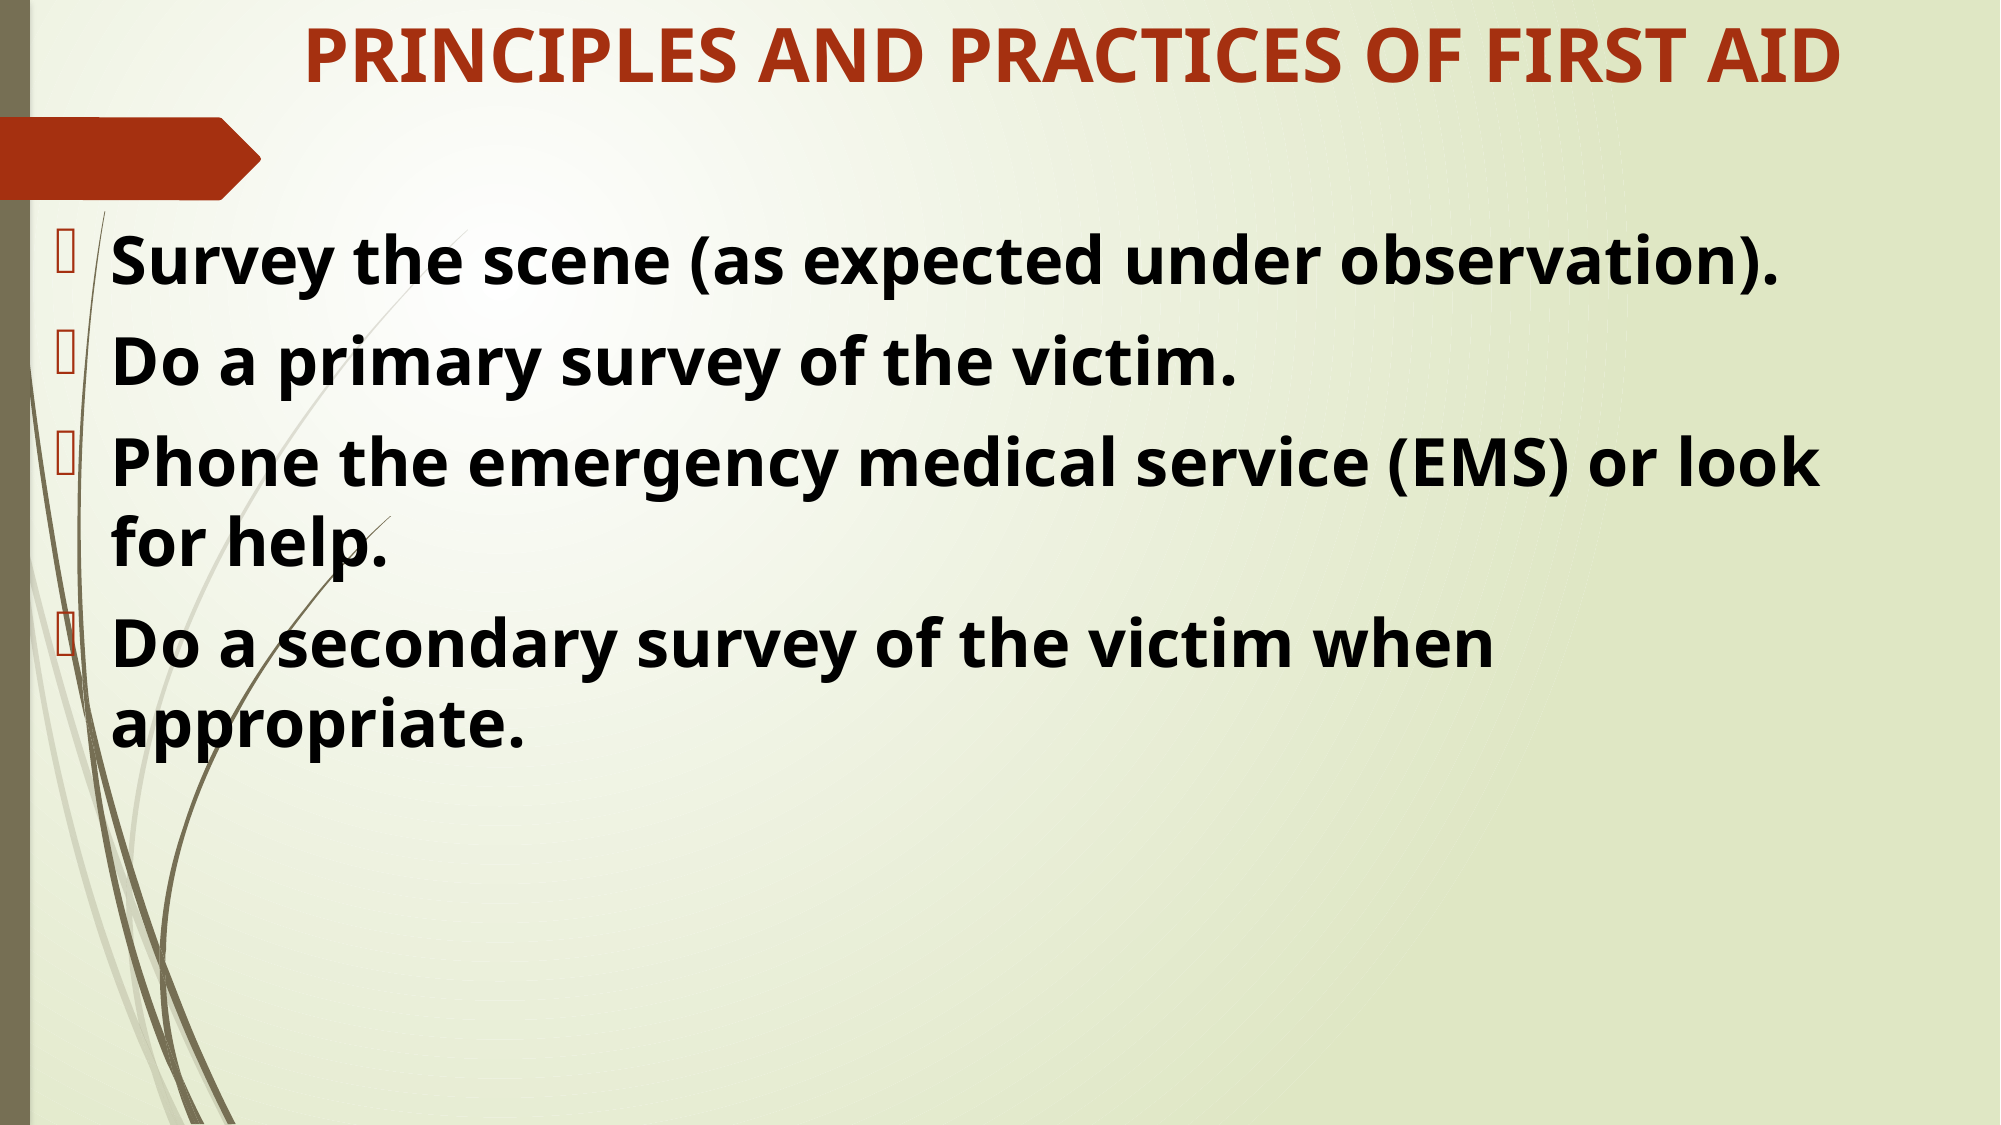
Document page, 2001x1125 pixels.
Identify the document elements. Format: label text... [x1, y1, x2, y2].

list Survey the scene (as expected under observation). Do a primary survey of the victim. Phone the emergency medical service (EMS) or look for help. Do a secondary survey of the victim when appropriate. [39, 210, 1936, 860]
title PRINCIPLES AND PRACTICES OF FIRST AID [288, 0, 1936, 210]
